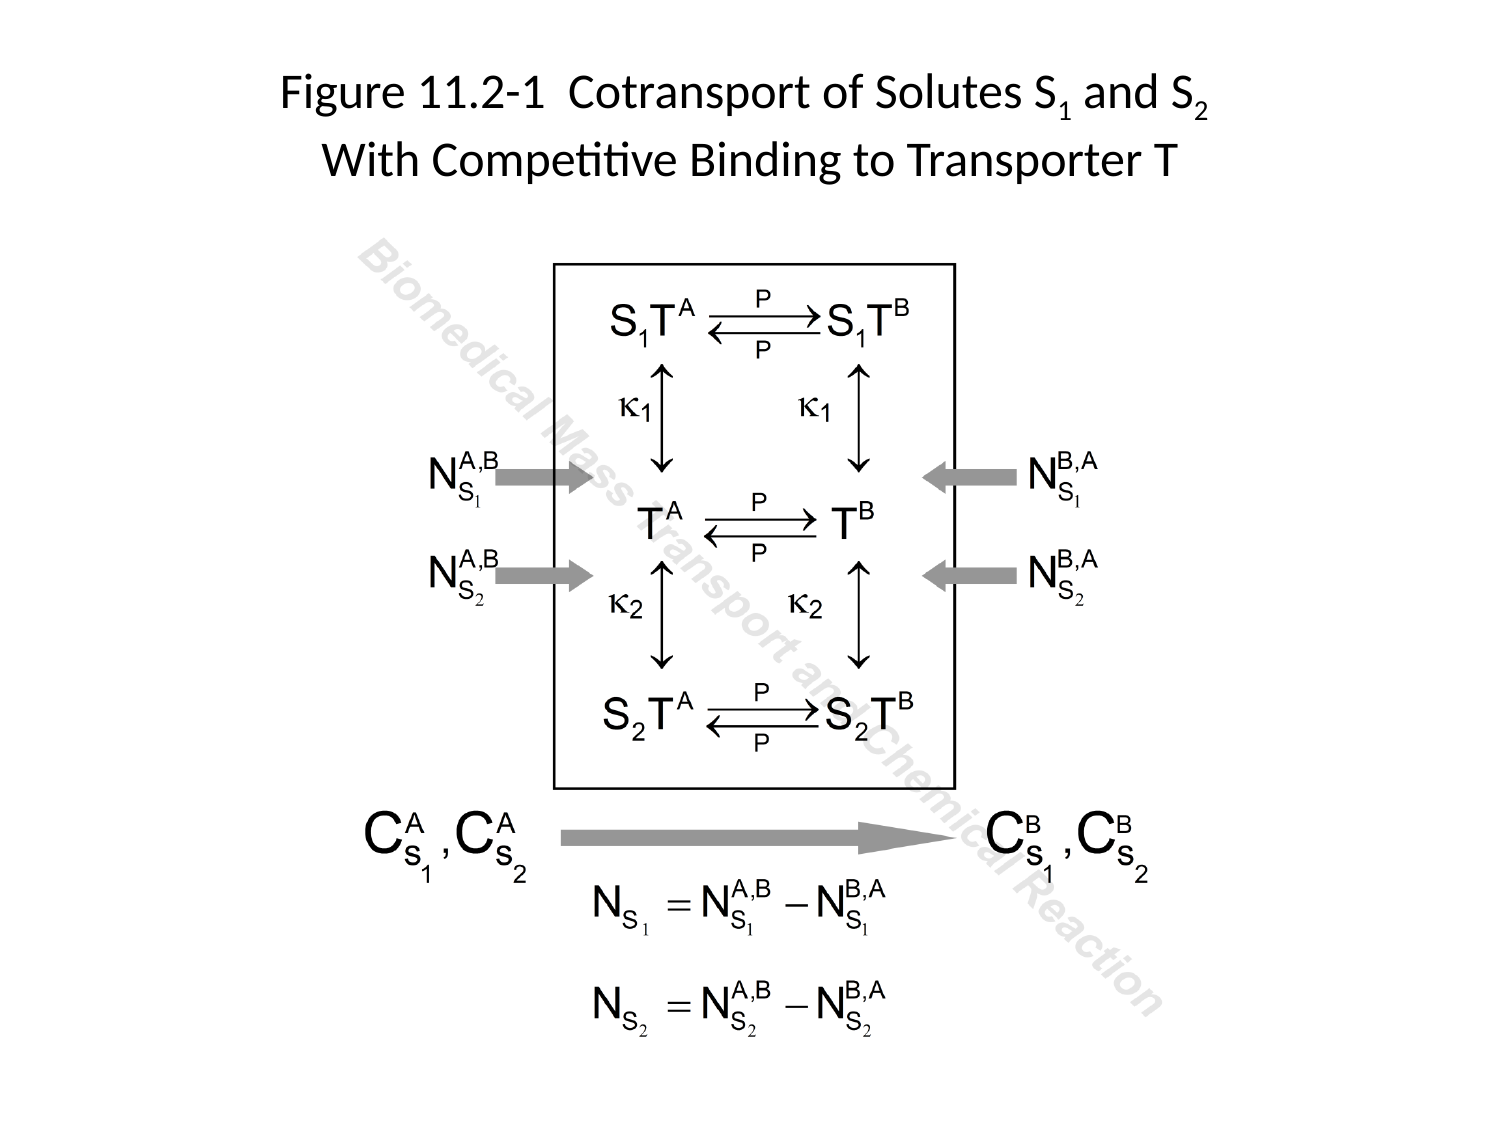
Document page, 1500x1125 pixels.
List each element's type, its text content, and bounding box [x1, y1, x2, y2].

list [312, 199, 1206, 1086]
title Figure 11.2-1 Cotransport of Solutes S1 and S2 With Competitive Binding to Transporter T [75, 45, 1425, 200]
